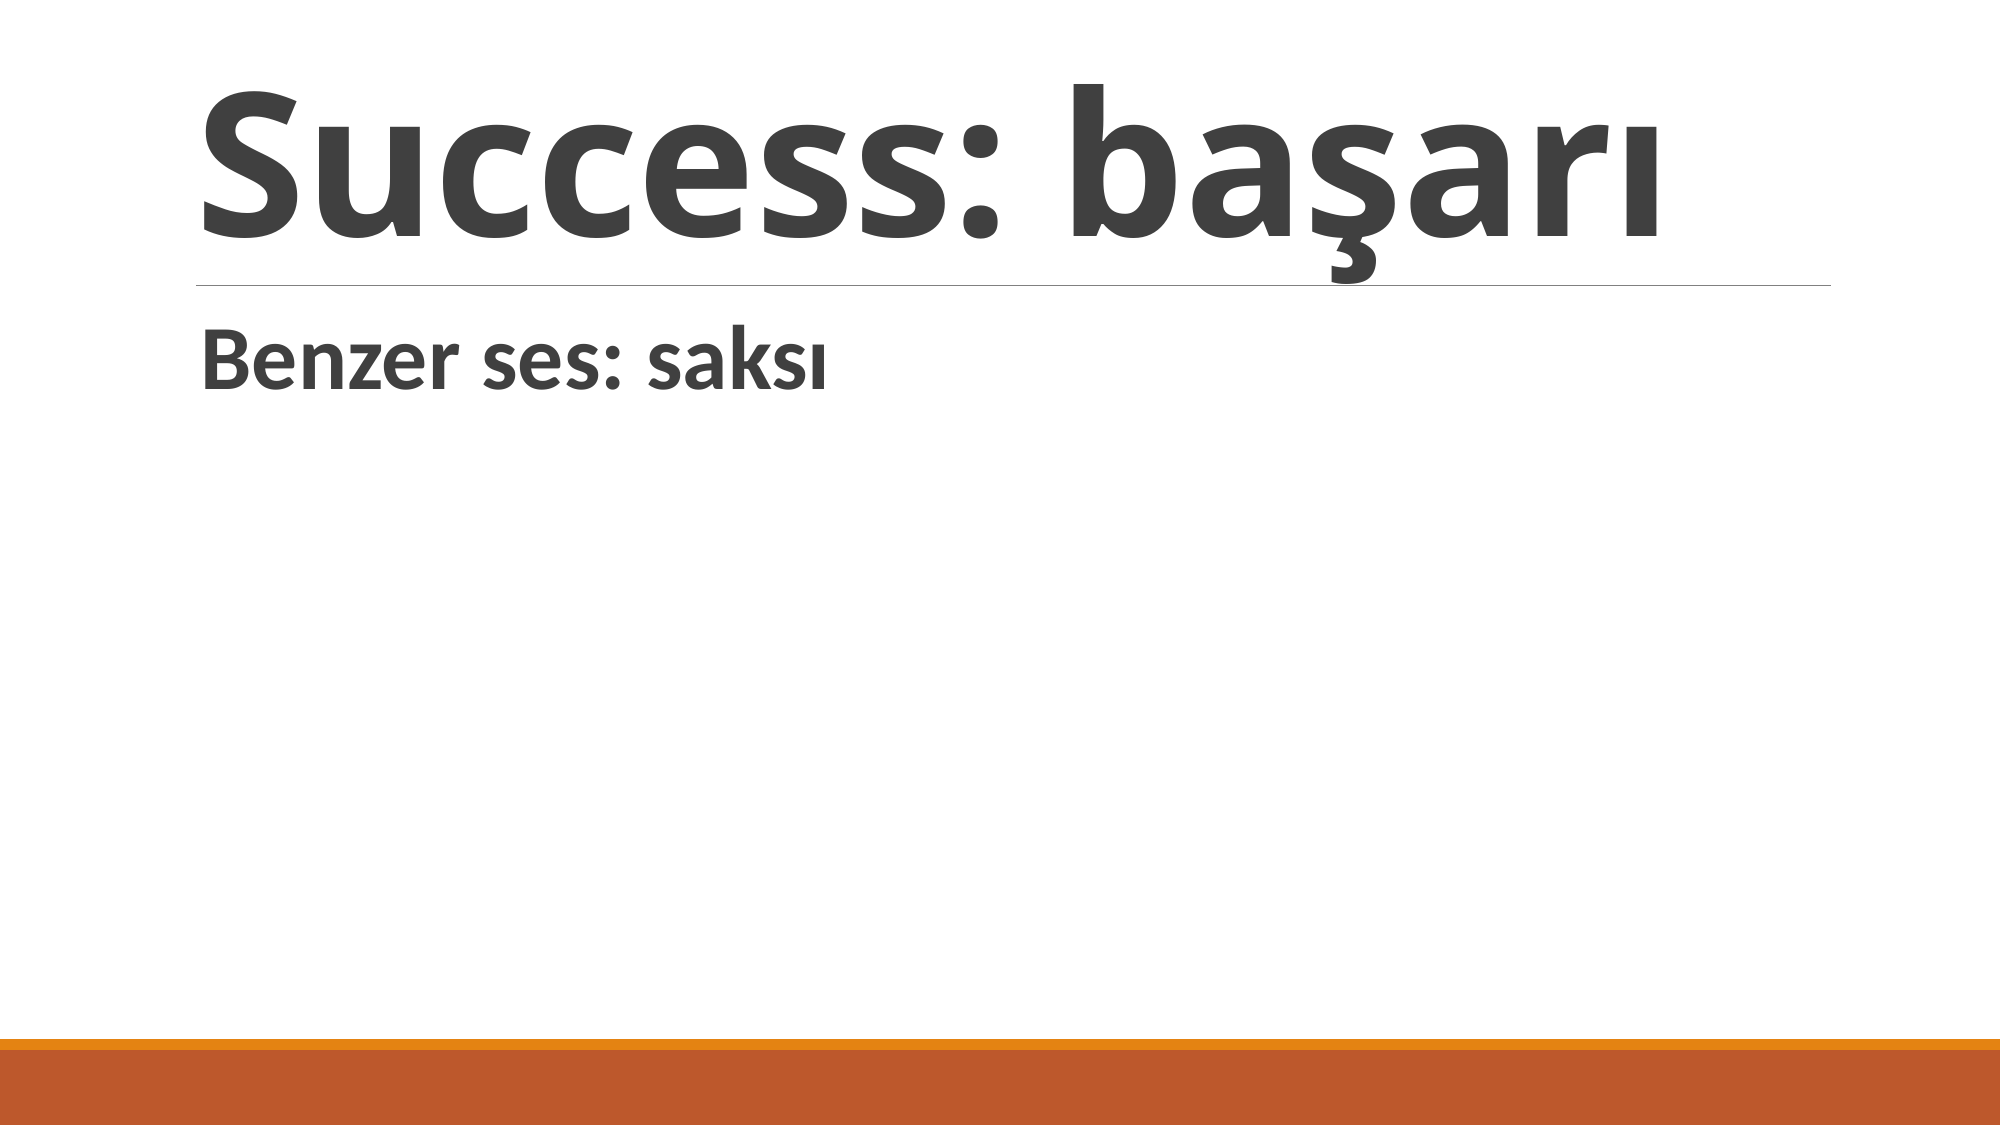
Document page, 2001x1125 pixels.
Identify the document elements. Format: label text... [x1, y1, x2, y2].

title Success: başarı [180, 47, 1830, 285]
list Benzer ses: saksı [180, 302, 1830, 963]
